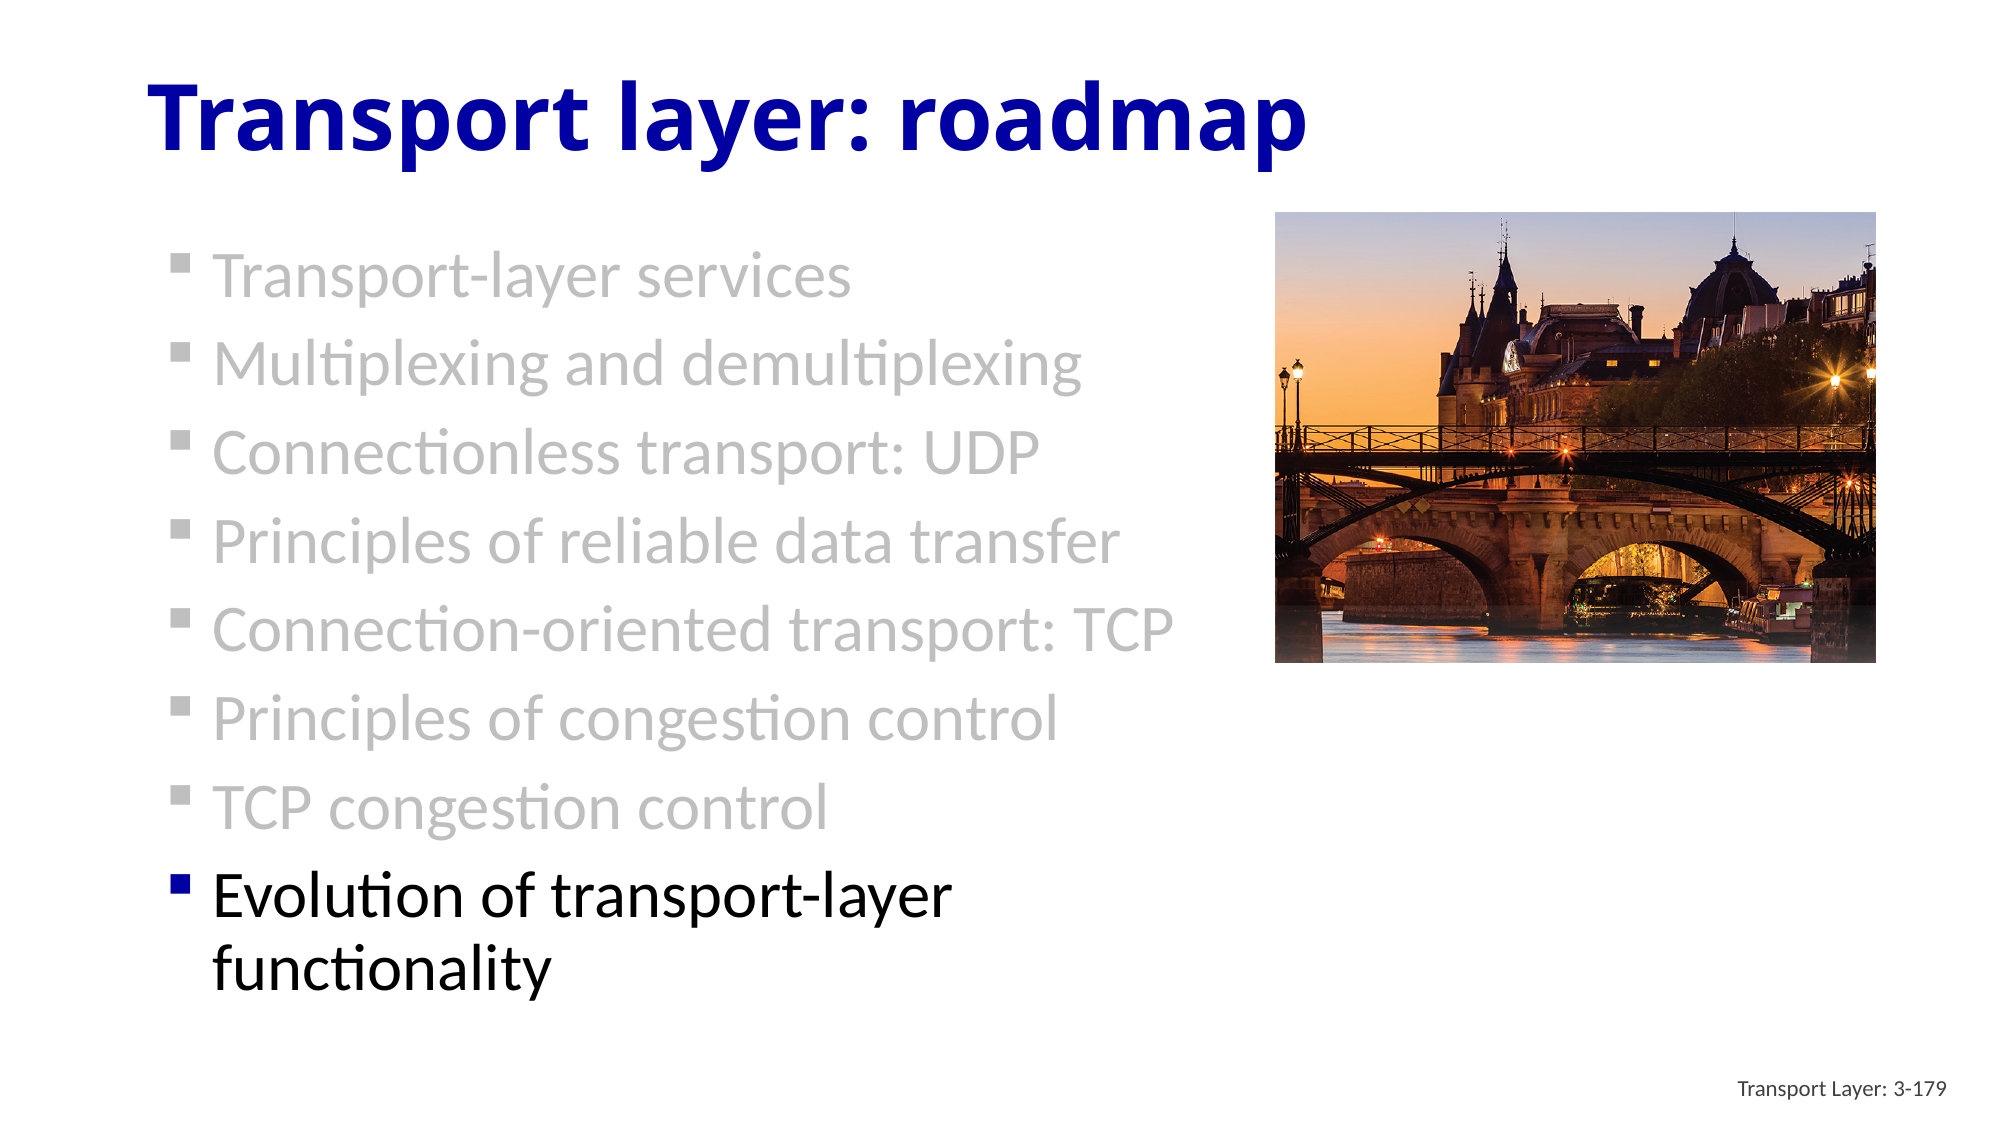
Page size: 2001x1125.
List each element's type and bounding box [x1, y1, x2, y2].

picture [1275, 212, 1876, 663]
list [131, 231, 1217, 1057]
title [131, 47, 1856, 195]
slide_number [1512, 1056, 1963, 1117]
